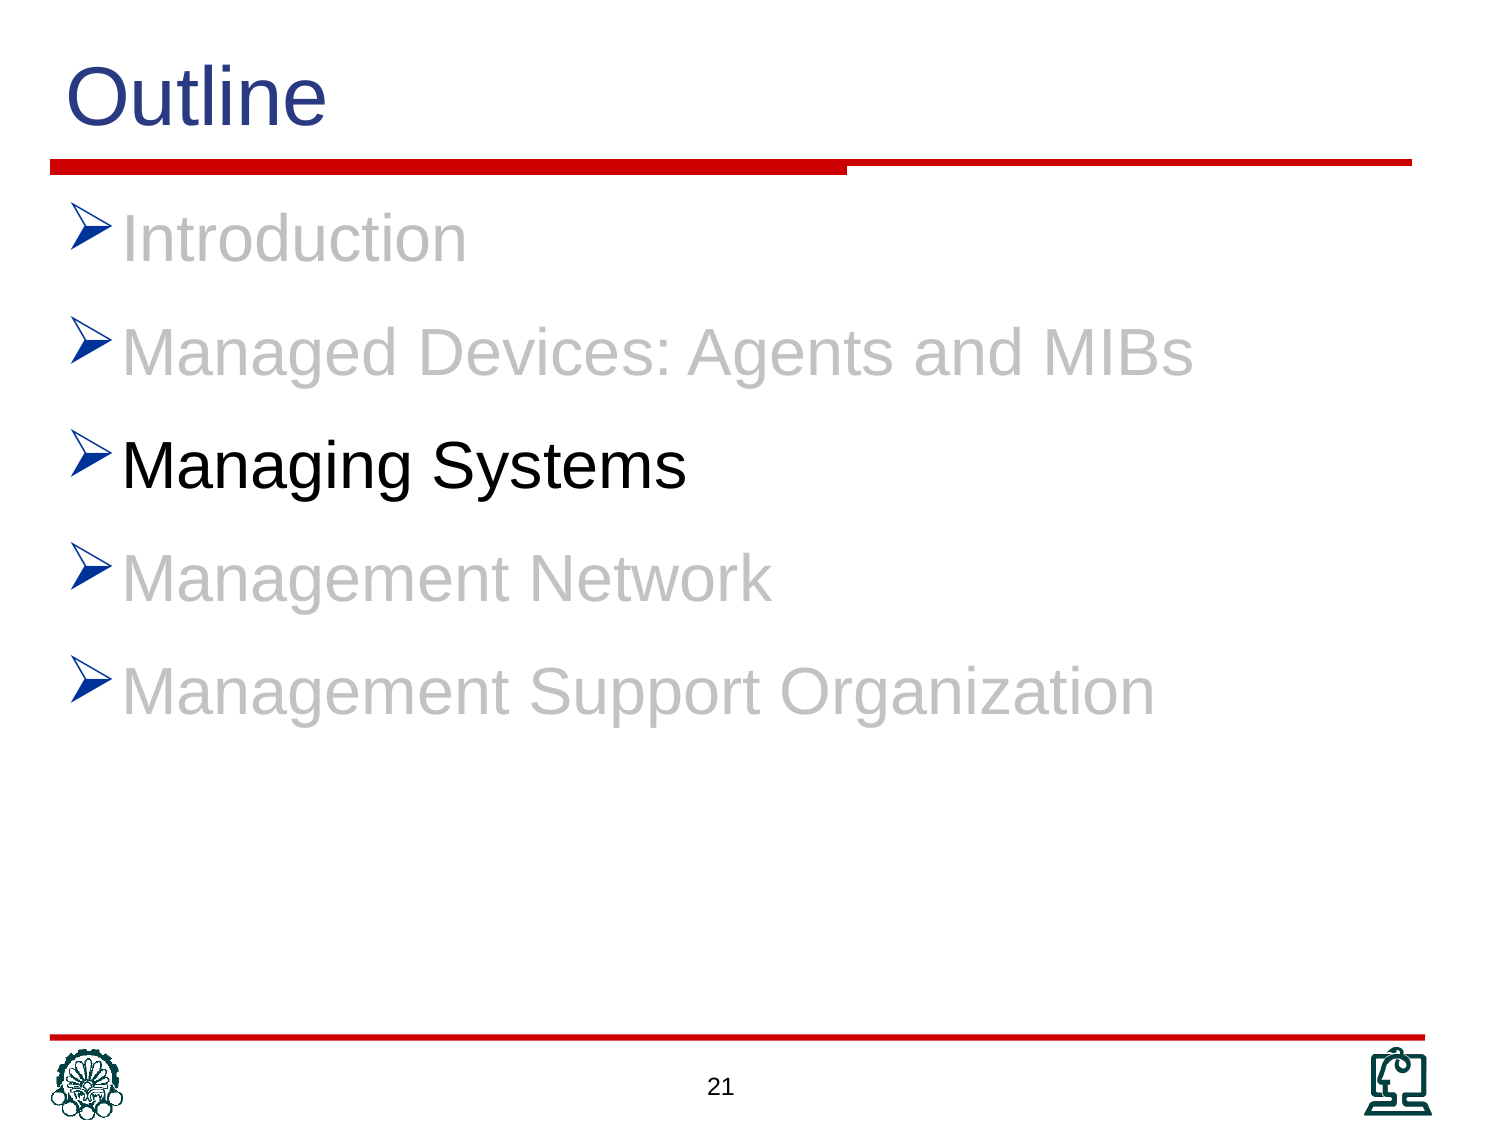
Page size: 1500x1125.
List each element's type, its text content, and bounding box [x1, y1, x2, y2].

slide_number 21 [649, 1062, 751, 1103]
title Outline [49, 24, 1438, 151]
picture [1362, 1045, 1438, 1119]
picture [50, 1047, 125, 1122]
list Introduction Managed Devices: Agents and MIBs Managing Systems Management Network Management Support Organization [49, 187, 1426, 1038]
